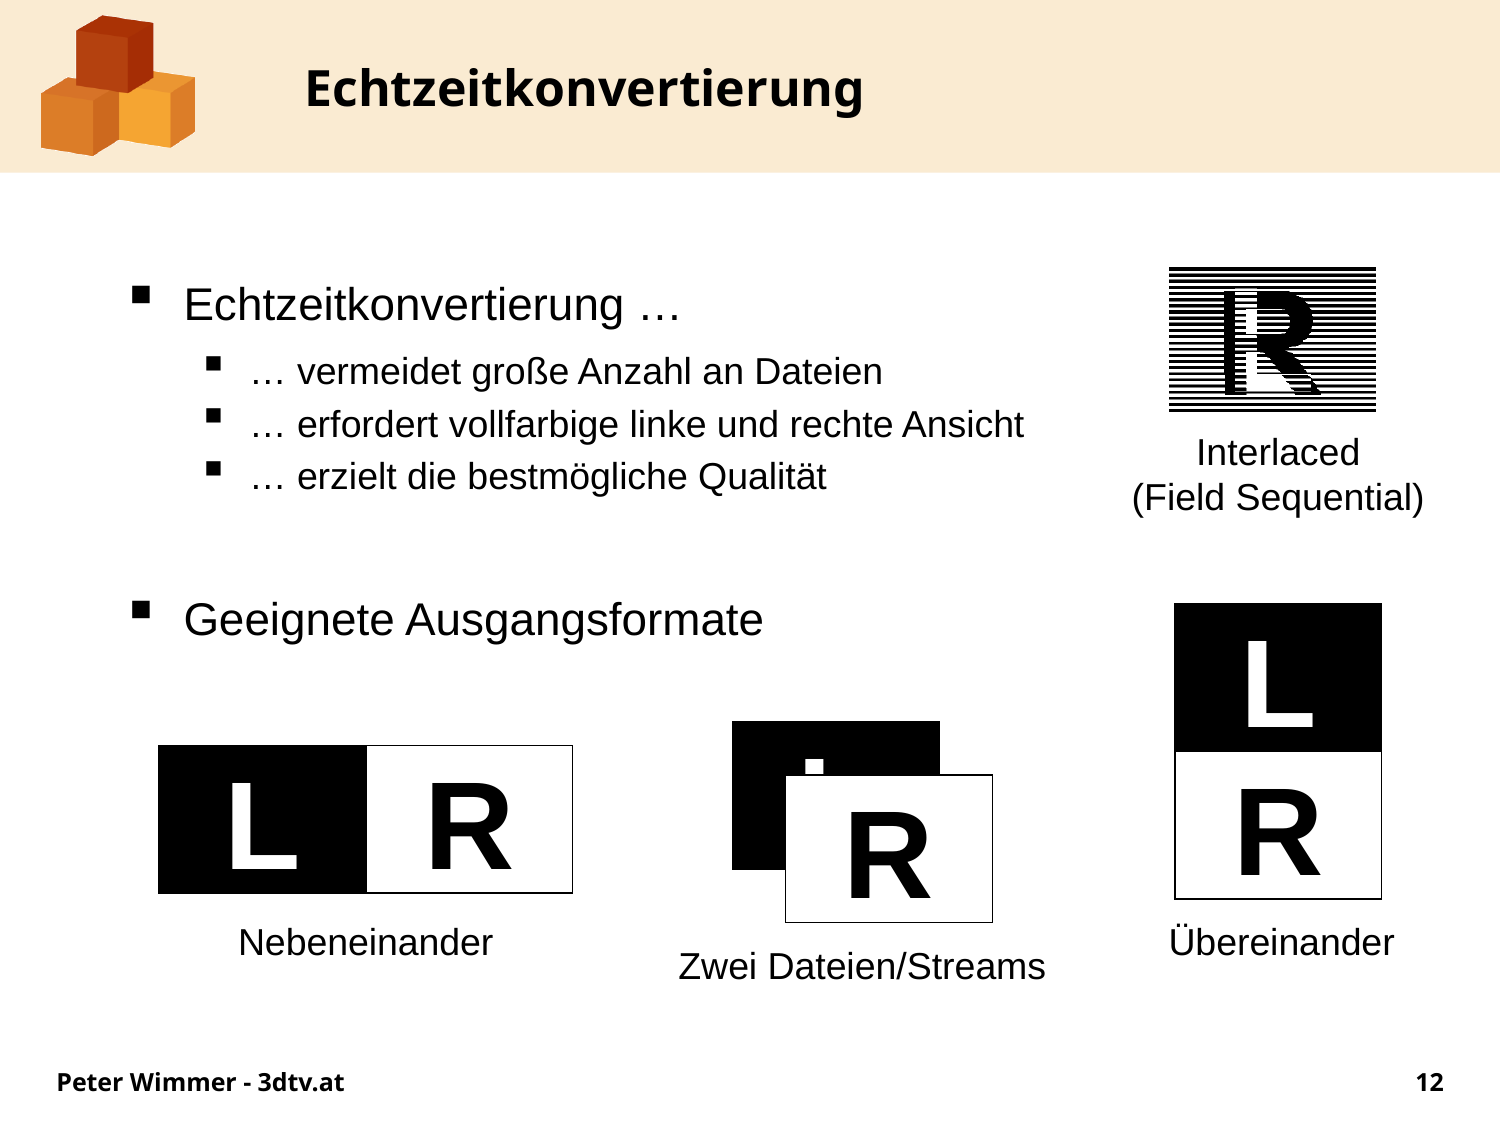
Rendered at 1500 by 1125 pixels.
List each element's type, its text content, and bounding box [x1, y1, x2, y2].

text_box Übereinander [1145, 910, 1418, 971]
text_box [1174, 603, 1382, 900]
footer Peter Wimmer - 3dtv.at [41, 1058, 517, 1094]
slide_number 12 [1074, 1058, 1459, 1094]
text_box R [365, 745, 573, 894]
text_box Interlaced (Field Sequential) [1116, 420, 1440, 526]
picture [41, 8, 195, 163]
picture [1169, 266, 1377, 415]
title Echtzeitkonvertierung [289, 0, 1425, 173]
text_box R [785, 774, 993, 923]
text_box L [159, 745, 365, 894]
text_box Zwei Dateien/Streams [663, 934, 1062, 995]
text_box L [732, 721, 939, 870]
list Echtzeitkonvertierung … … vermeidet große Anzahl an Dateien … erfordert vollfarbige linke und rechte Ansicht … erzielt die bestmögliche Qualität Geeignete Ausgangsformate [112, 267, 1400, 717]
text_box Nebeneinander [223, 910, 509, 971]
